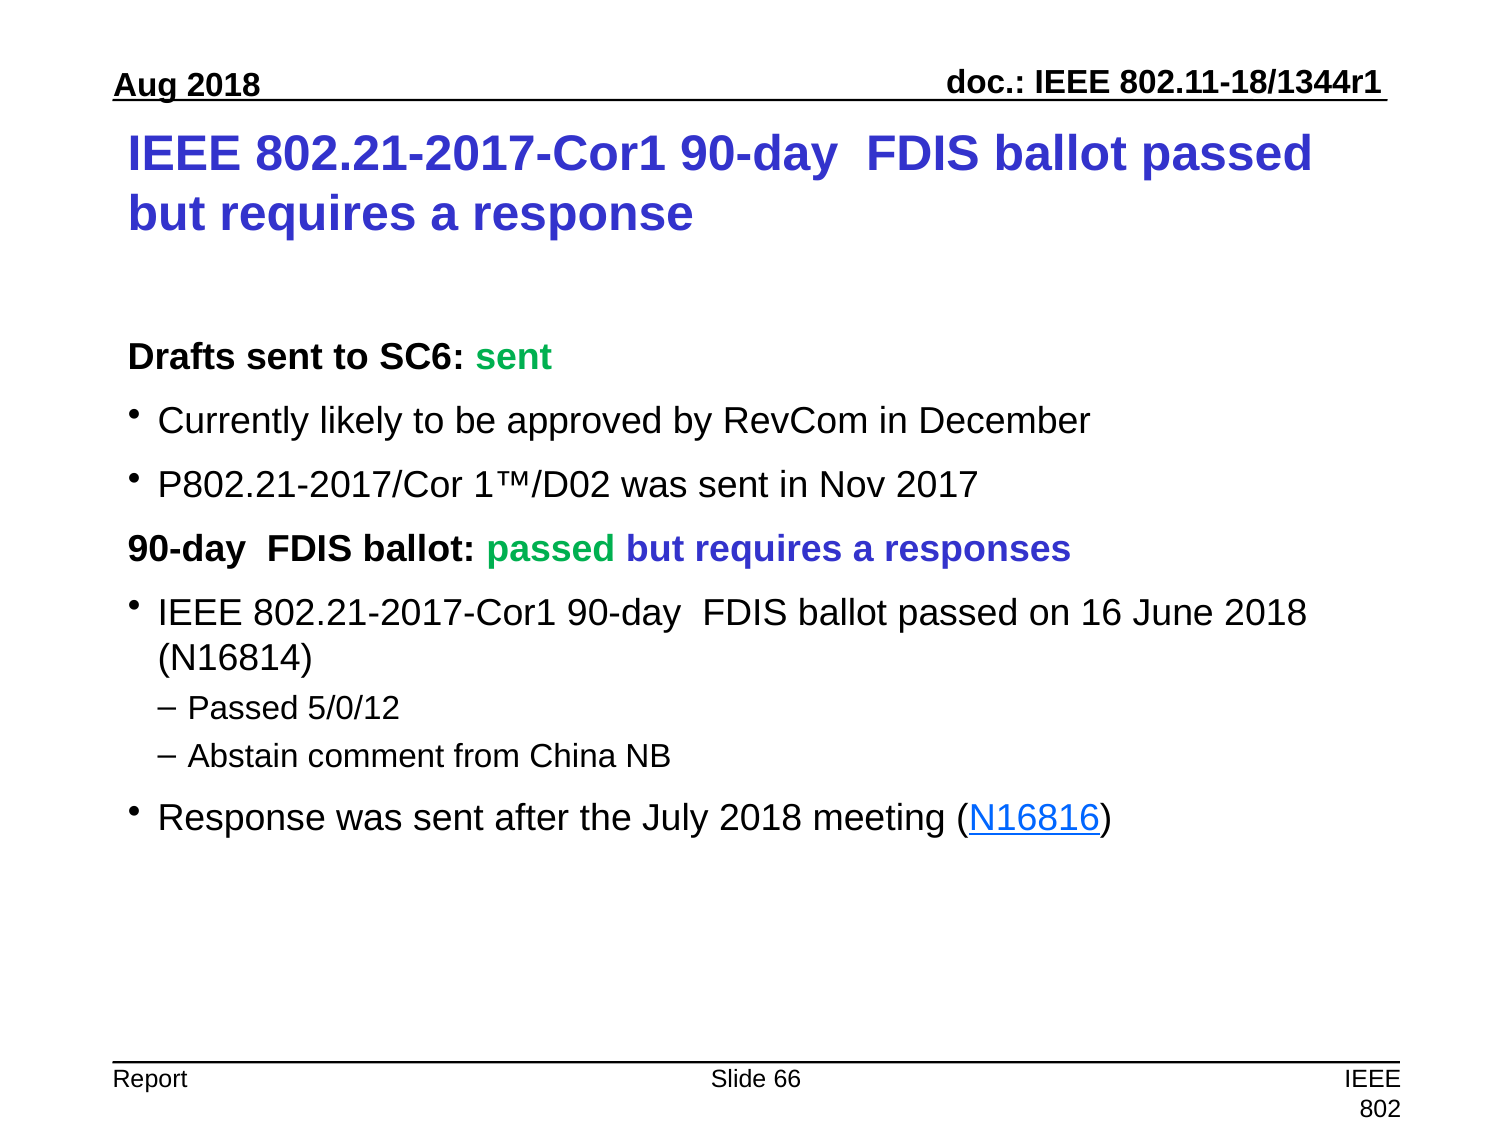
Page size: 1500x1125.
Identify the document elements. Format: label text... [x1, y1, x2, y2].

slide_number Slide 66 [709, 1061, 803, 1093]
footer IEEE 802 [1320, 1061, 1402, 1093]
list Drafts sent to SC6: sent Currently likely to be approved by RevCom in December P802.21-2017/Cor 1™/D02 was sent in Nov 2017 90-day FDIS ballot: passed but requires a responses IEEE 802.21-2017-Cor1 90-day FDIS ballot passed on 16 June 2018 (N16814) Passed 5/0/12 Abstain comment from China NB Response was sent after the July 2018 meeting (N16816) [112, 324, 1388, 1000]
title IEEE 802.21-2017-Cor1 90-day FDIS ballot passed but requires a response [112, 112, 1388, 288]
